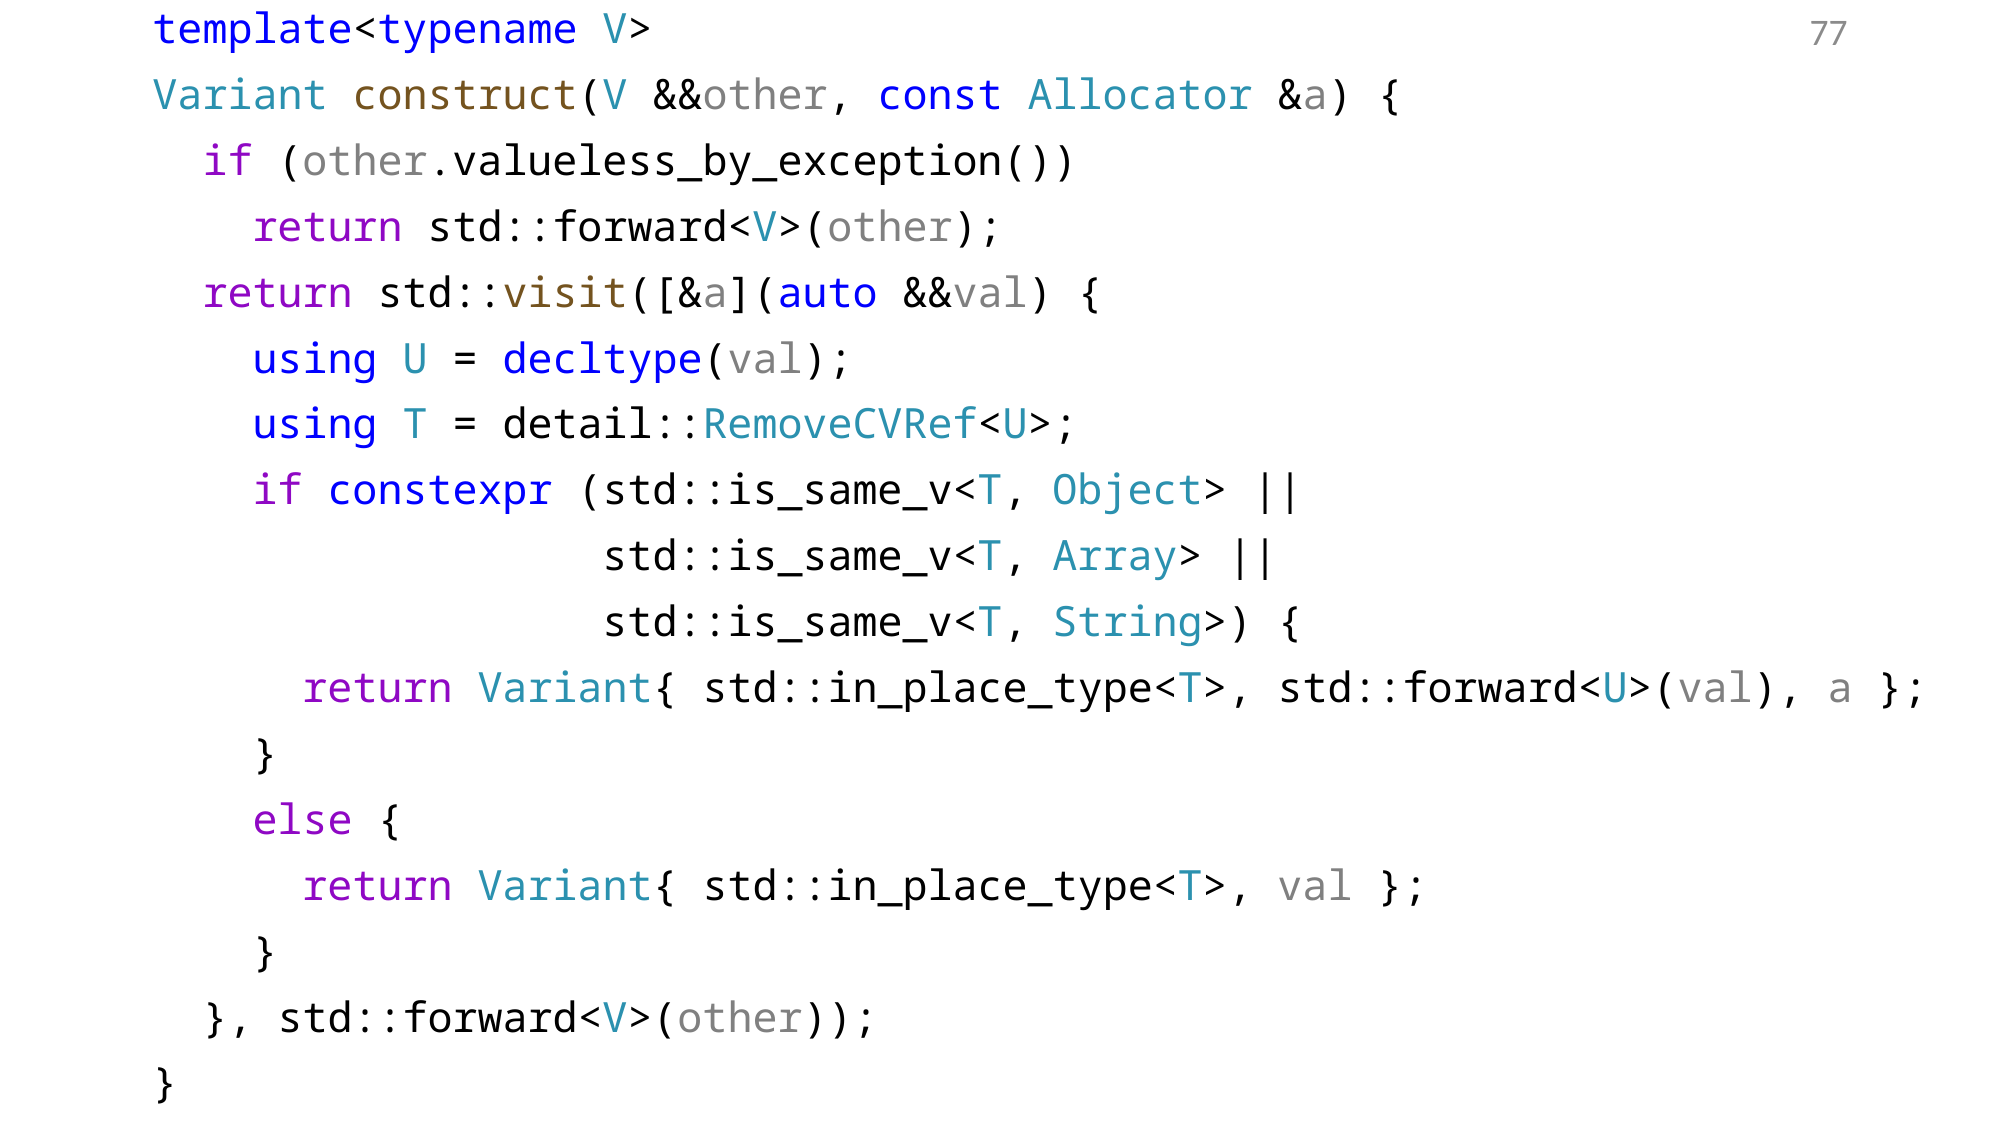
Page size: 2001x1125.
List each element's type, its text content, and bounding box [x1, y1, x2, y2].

slide_number 77 [1412, 0, 1863, 60]
list template<typename V> Variant construct(V &&other, const Allocator &a) { if (other.valueless_by_exception()) return std::forward<V>(other); return std::visit([&a](auto &&val) { using U = decltype(val); using T = detail::RemoveCVRef<U>; if constexpr (std::is_same_v<T, Object> || std::is_same_v<T, Array> || std::is_same_v<T, String>) { return Variant{ std::in_place_type<T>, std::forward<U>(val), a }; } else { return Variant{ std::in_place_type<T>, val }; } }, std::forward<V>(other)); } [137, 0, 2000, 1125]
